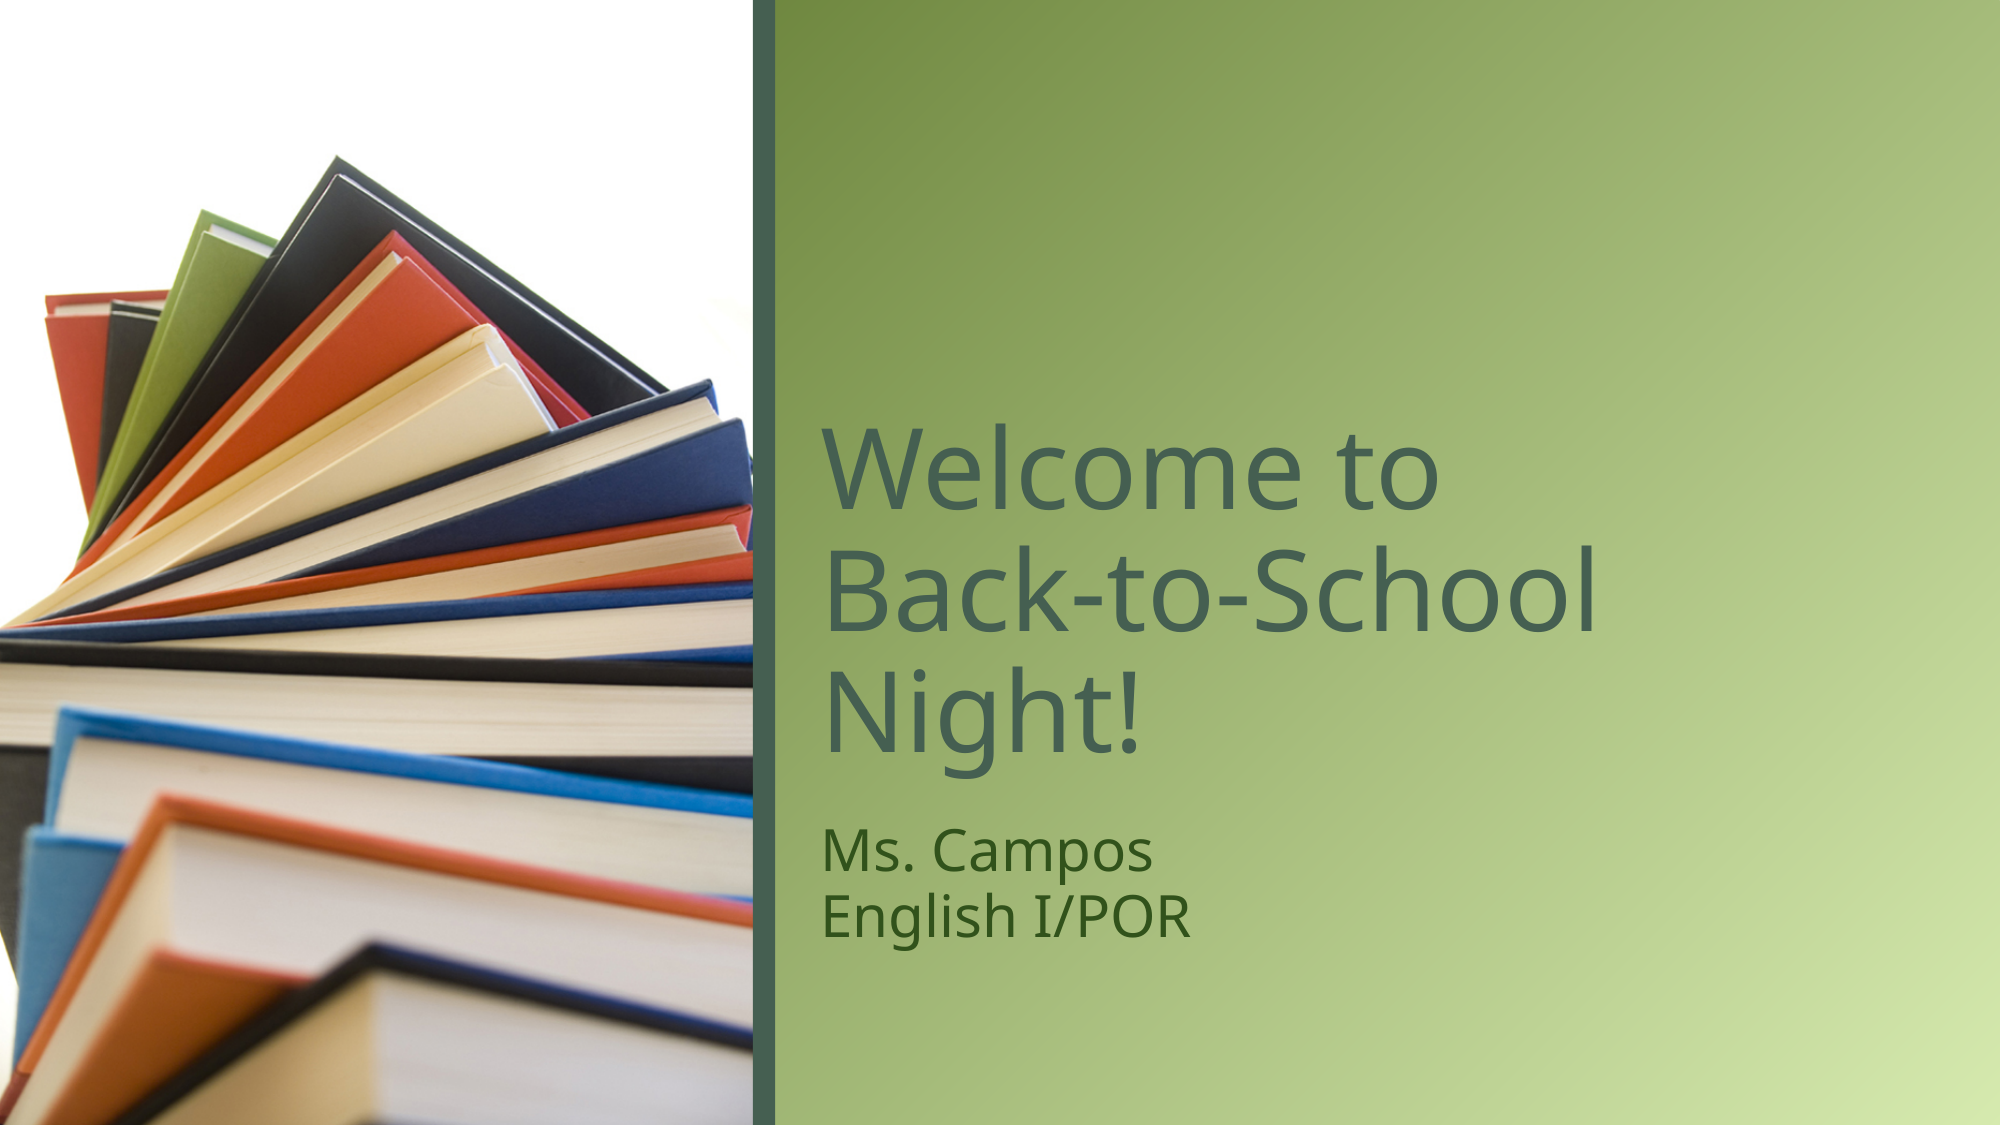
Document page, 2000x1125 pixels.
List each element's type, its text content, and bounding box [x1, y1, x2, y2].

title Welcome to Back-to-School Night! [800, 245, 1951, 787]
picture [0, 0, 752, 1125]
subtitle Ms. Campos English I/POR [800, 808, 1951, 1013]
